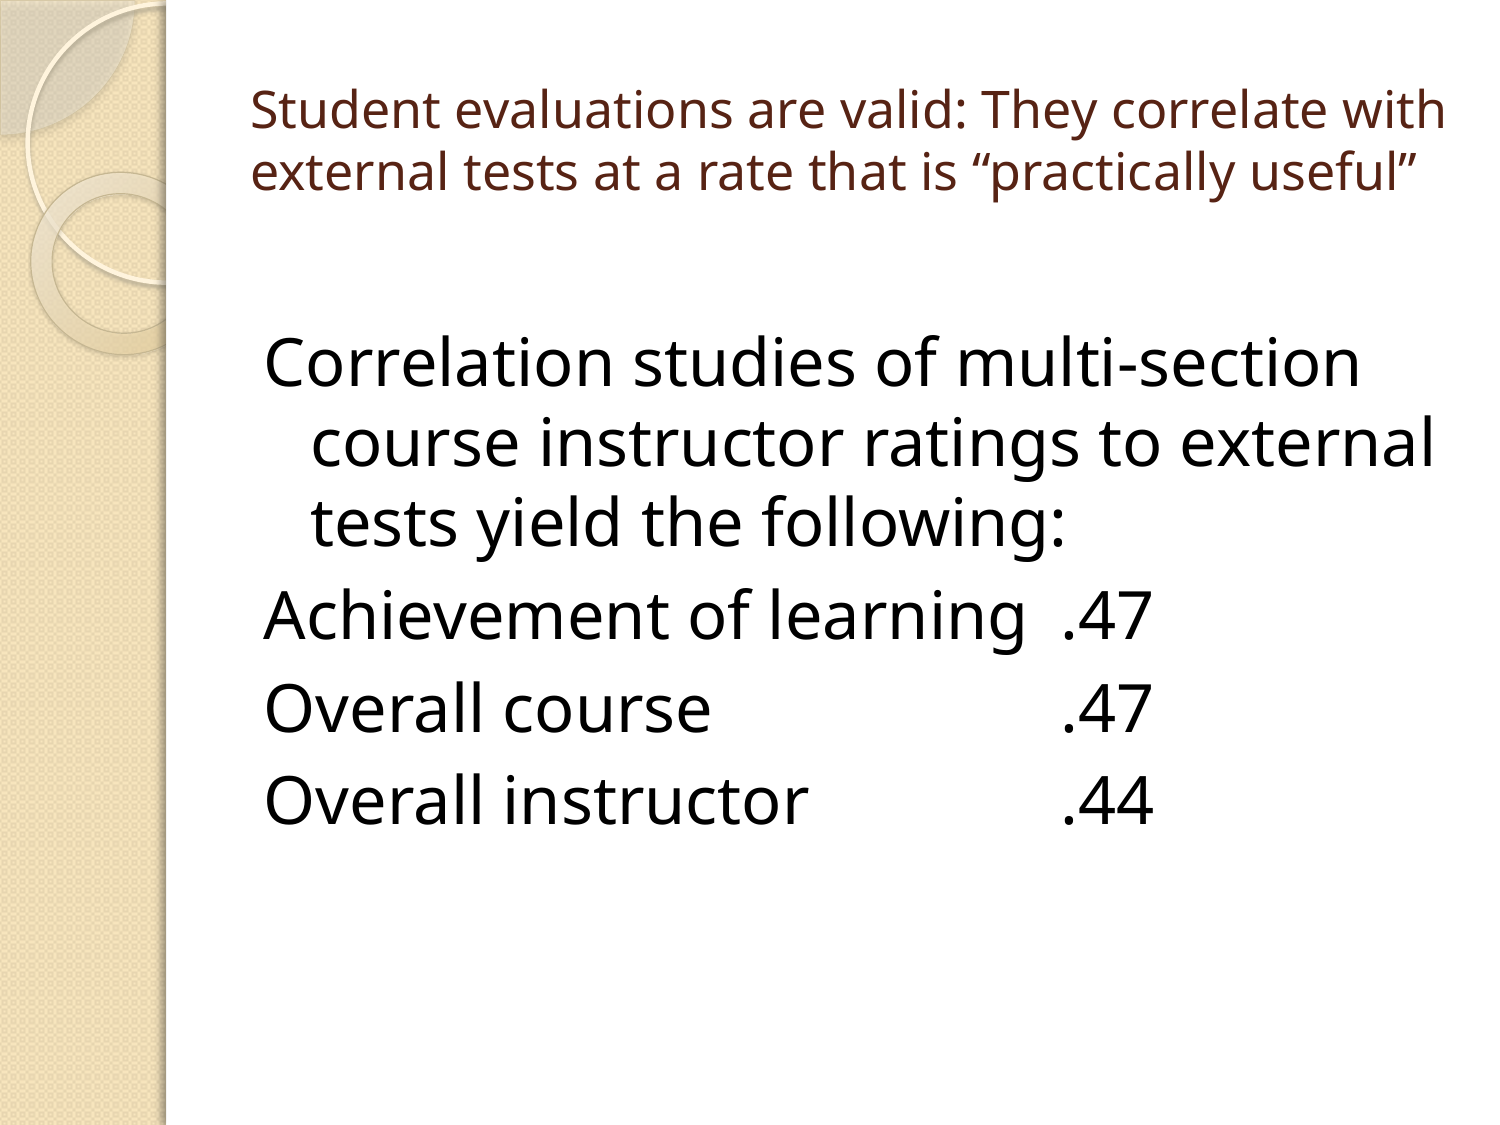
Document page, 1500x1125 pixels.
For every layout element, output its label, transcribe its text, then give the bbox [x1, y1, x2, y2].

list Correlation studies of multi-section course instructor ratings to external tests yield the following: Achievement of learning .47 Overall course .47 Overall instructor .44 [235, 312, 1466, 1025]
title Student evaluations are valid: They correlate with external tests at a rate that is “practically useful” [235, 45, 1466, 233]
